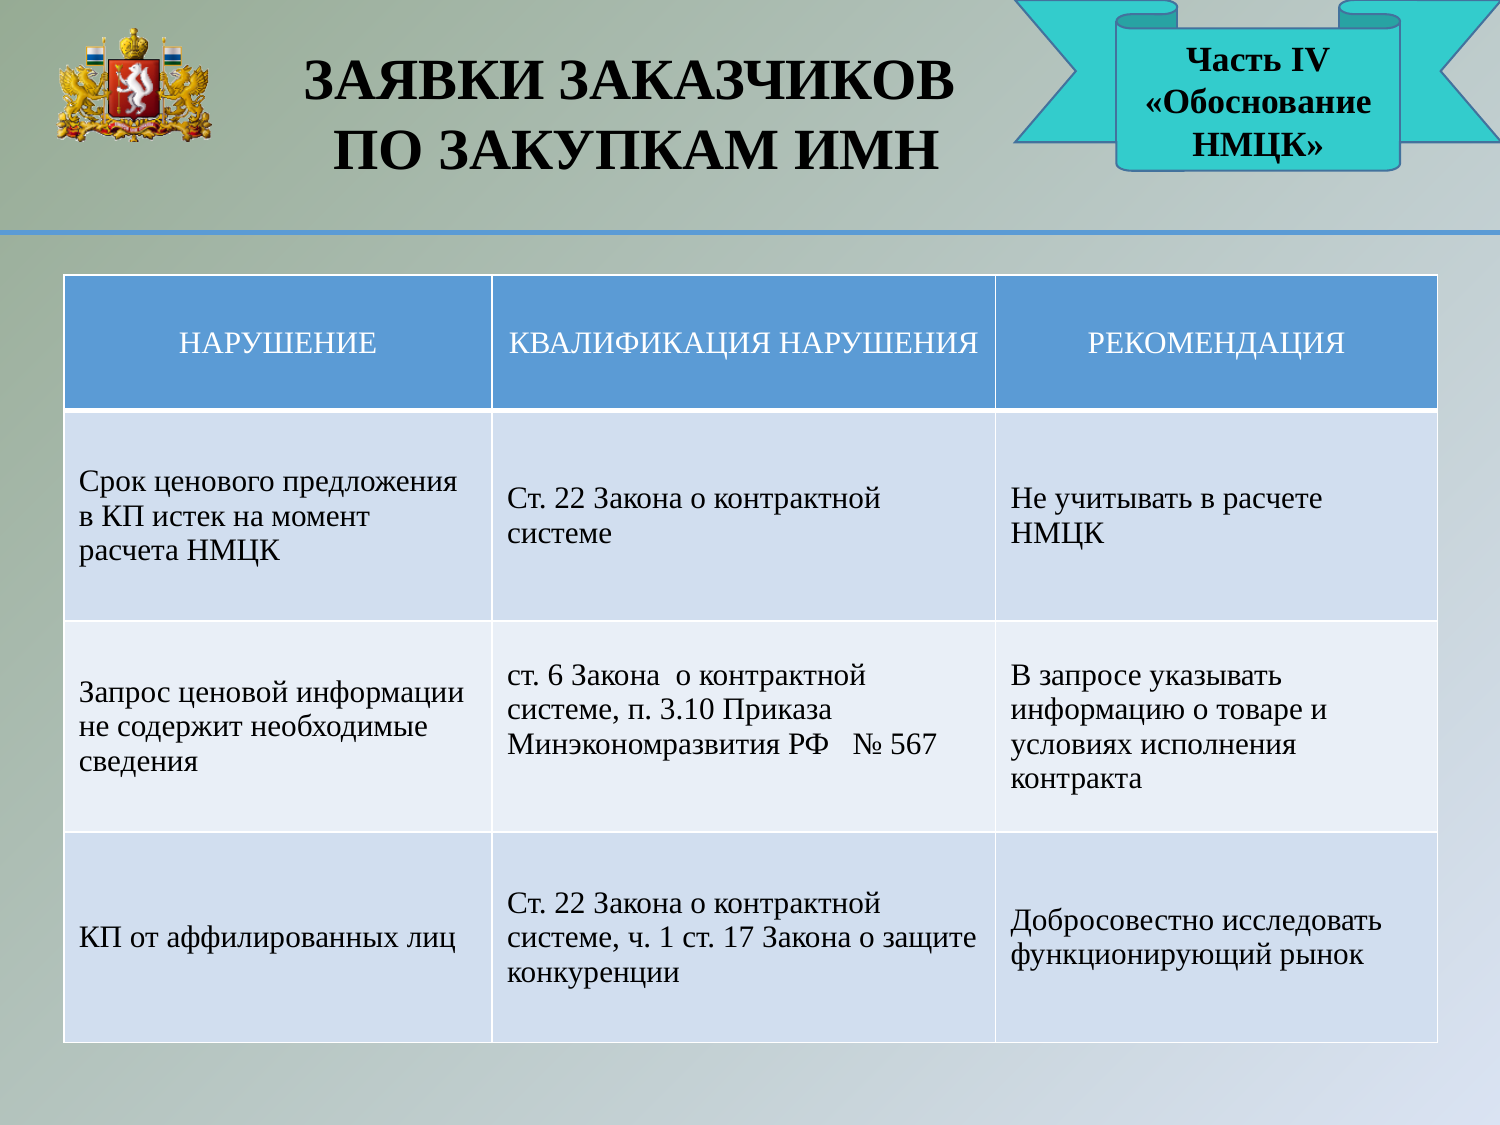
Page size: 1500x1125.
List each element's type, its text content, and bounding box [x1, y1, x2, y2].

table_cell Запрос ценовой информации не содержит необходимые сведения [65, 622, 491, 831]
picture [56, 28, 212, 142]
text_box ЗАЯВКИ ЗАКАЗЧИКОВ ПО ЗАКУПКАМ ИМН [248, 33, 1026, 189]
table_cell КП от аффилированных лиц [65, 833, 491, 1042]
table_cell Ст. 22 Закона о контрактной системе, ч. 1 ст. 17 Закона о защите конкуренции [493, 833, 995, 1042]
table_cell Добросовестно исследовать функционирующий рынок [996, 833, 1437, 1042]
table_header КВАЛИФИКАЦИЯ НАРУШЕНИЯ [493, 276, 995, 408]
table_cell Не учитывать в расчете НМЦК [996, 413, 1437, 620]
text_box Часть IV «Обоснование НМЦК» [1012, 0, 1500, 172]
table_cell В запросе указывать информацию о товаре и условиях исполнения контракта [996, 622, 1437, 831]
table_cell Срок ценового предложения в КП истек на момент расчета НМЦК [65, 413, 491, 620]
table_cell ст. 6 Закона о контрактной системе, п. 3.10 Приказа Минэкономразвития РФ № 567 [493, 622, 995, 831]
table_header НАРУШЕНИЕ [65, 276, 491, 408]
table_header РЕКОМЕНДАЦИЯ [996, 276, 1437, 408]
table_cell Ст. 22 Закона о контрактной системе [493, 413, 995, 620]
